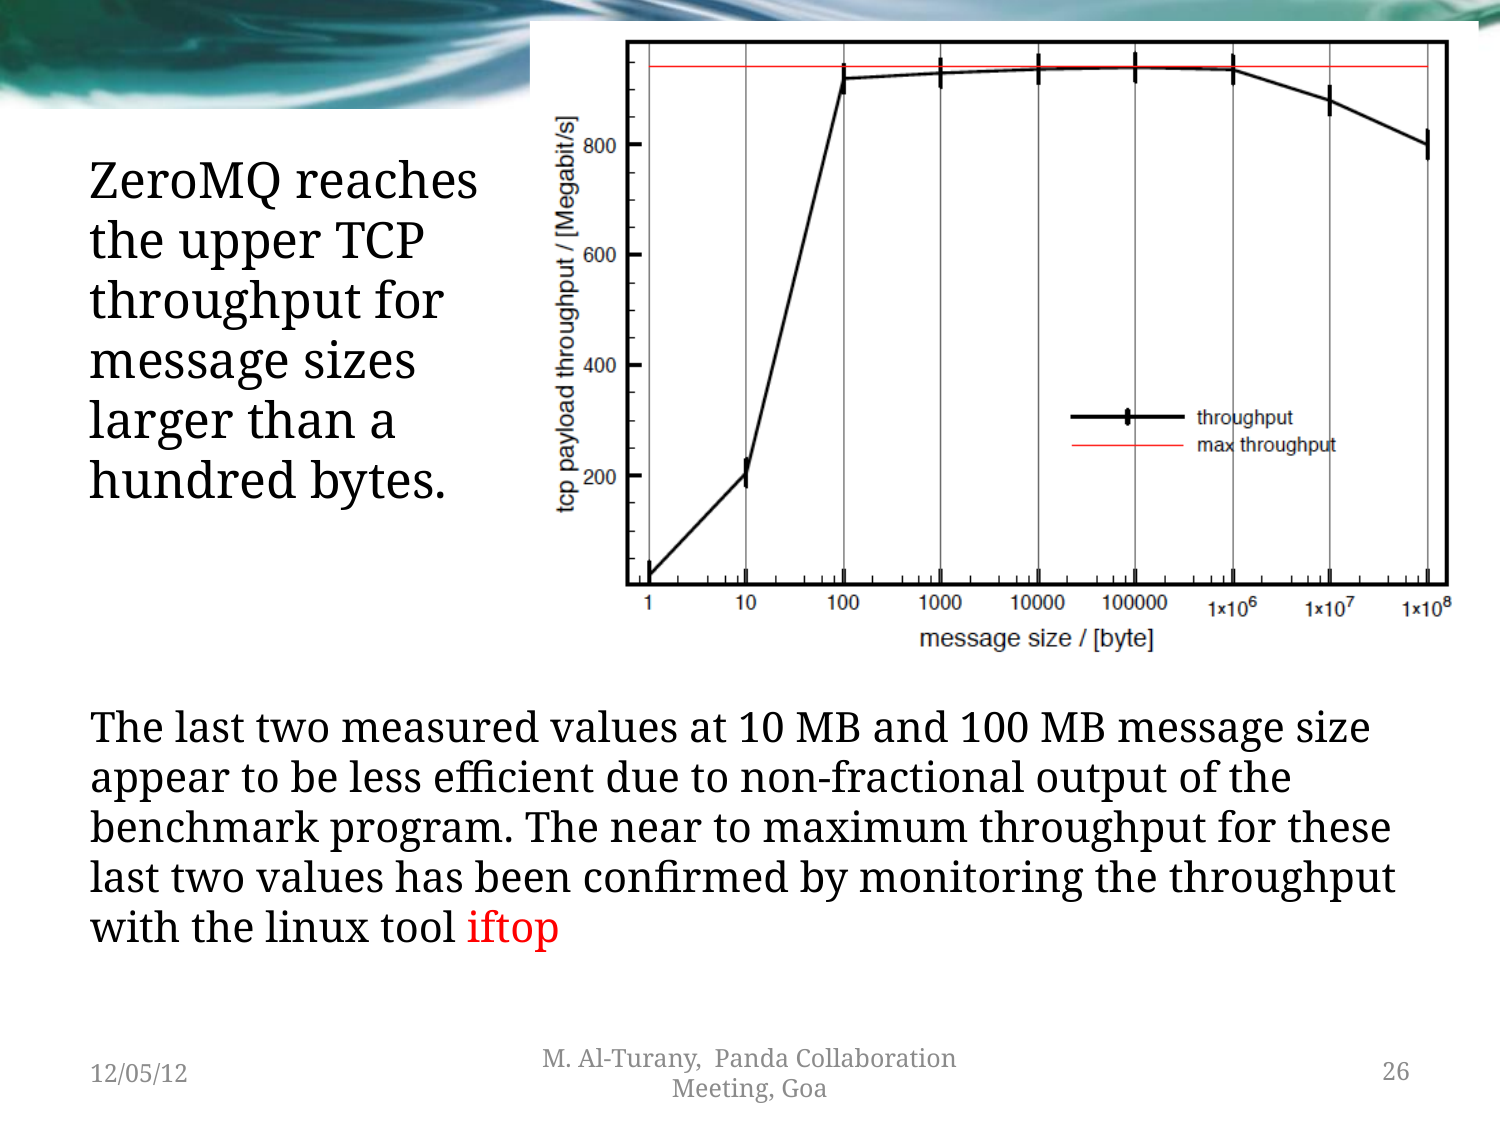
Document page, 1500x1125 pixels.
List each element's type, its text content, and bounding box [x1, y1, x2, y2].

slide_number 26 [1074, 1042, 1425, 1103]
picture [0, 0, 1500, 109]
footer M. Al-Turany, Panda Collaboration Meeting, Goa [512, 1042, 988, 1103]
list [529, 14, 1479, 676]
list The last two measured values at 10 MB and 100 MB message size appear to be less efficient due to non-fractional output of the benchmark program. The near to maximum throughput for these last two values has been confirmed by monitoring the throughput with the linux tool iftop [75, 693, 1455, 981]
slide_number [75, 1042, 425, 1103]
text_box ZeroMQ reaches the upper TCP throughput for message sizes larger than a hundred bytes. [74, 140, 513, 516]
